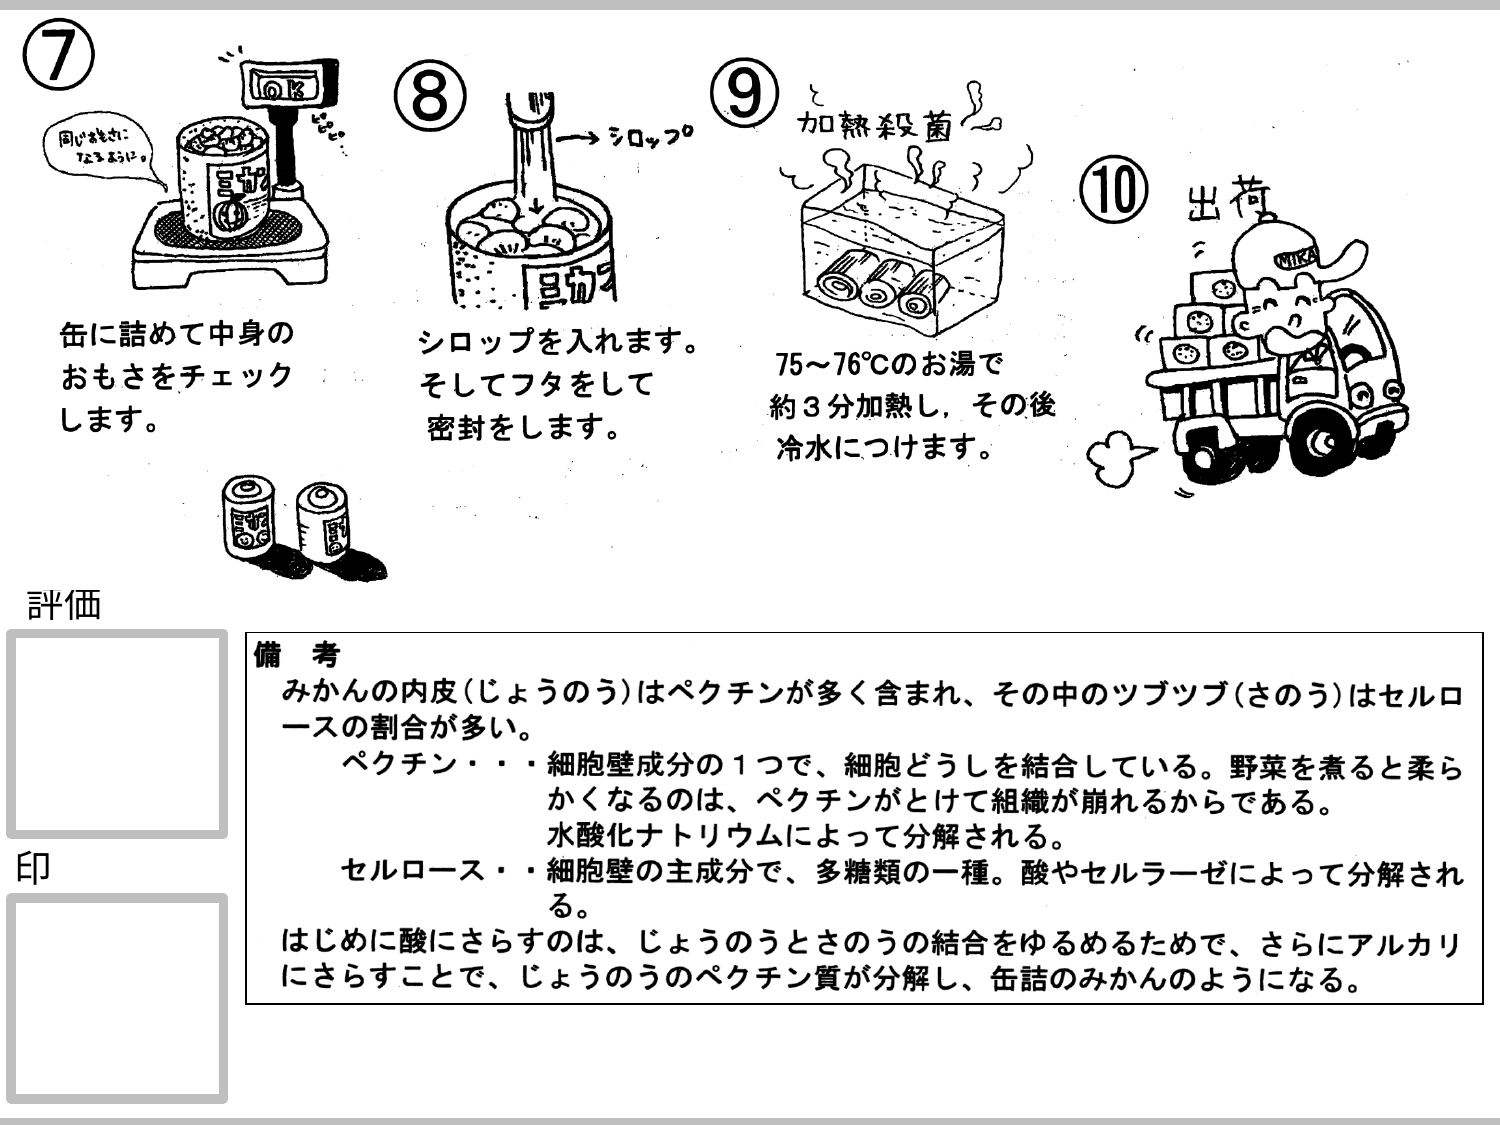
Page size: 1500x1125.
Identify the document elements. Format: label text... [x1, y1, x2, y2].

text_box [10, 897, 224, 1100]
text_box [10, 633, 224, 835]
text_box 印 [0, 837, 68, 898]
text_box 評価 [11, 597, 117, 633]
picture [246, 633, 1483, 1004]
picture [10, 11, 1425, 590]
